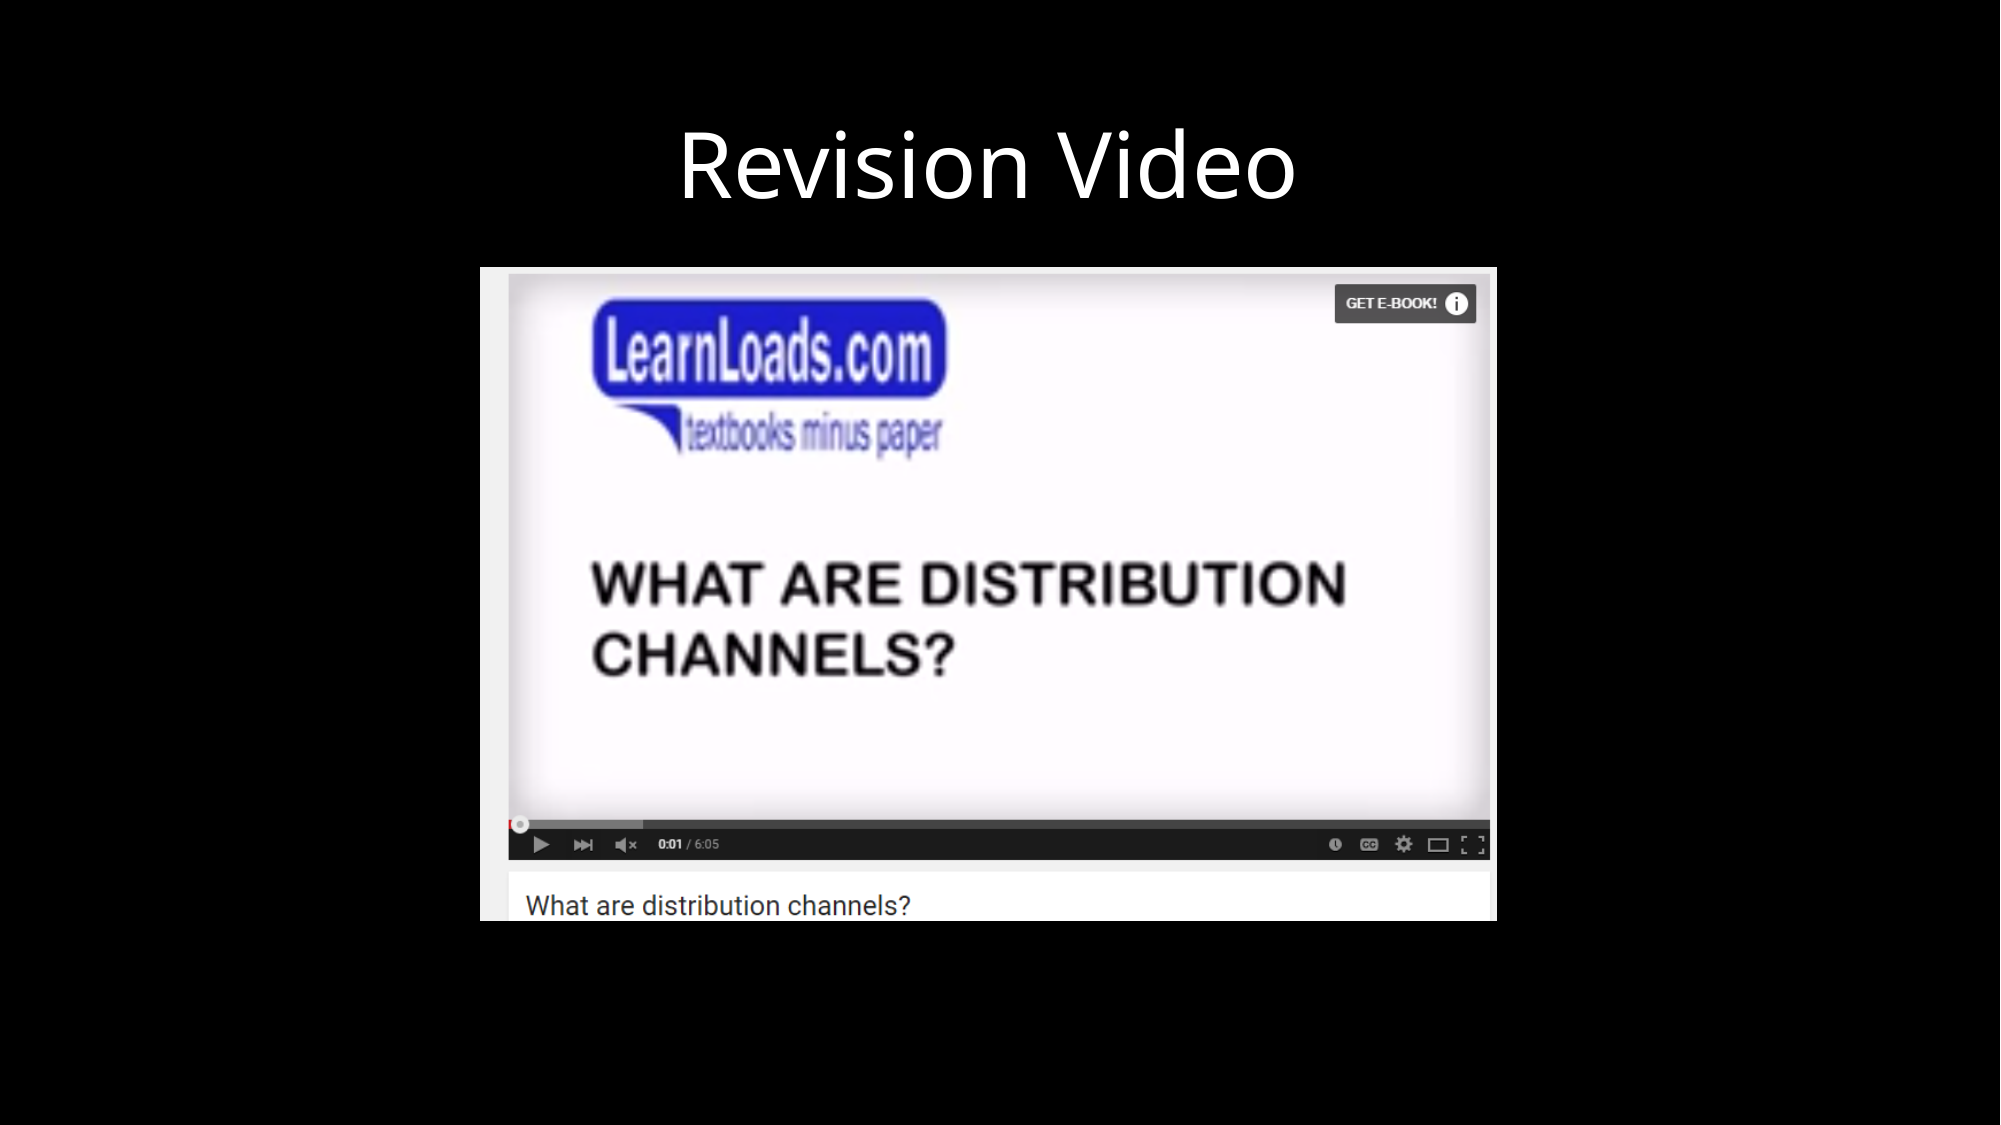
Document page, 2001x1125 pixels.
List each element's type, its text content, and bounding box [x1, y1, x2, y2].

picture [480, 267, 1497, 921]
title Revision Video [137, 59, 1863, 278]
